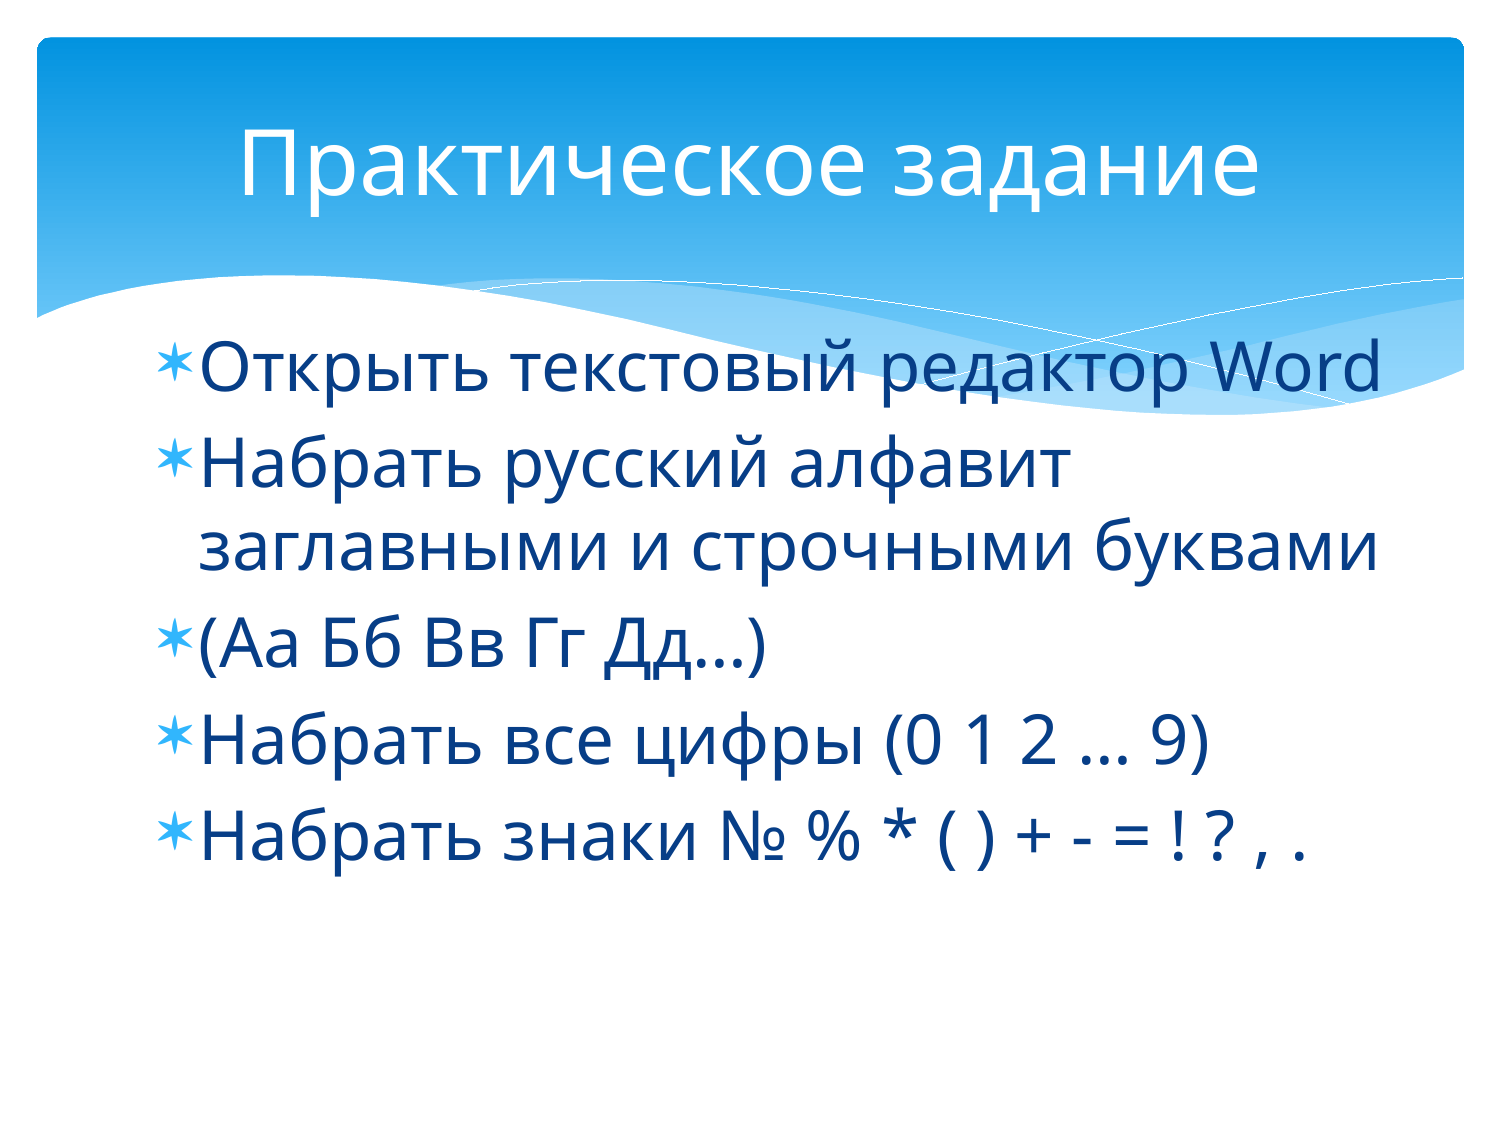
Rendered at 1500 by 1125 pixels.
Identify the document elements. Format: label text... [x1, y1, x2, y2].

list Открыть текстовый редактор Word Набрать русский алфавит заглавными и строчными буквами (Аа Бб Вв Гг Дд…) Набрать все цифры (0 1 2 … 9) Набрать знаки № % * ( ) + - = ! ? , . [143, 314, 1412, 1012]
title Практическое задание [75, 55, 1425, 261]
